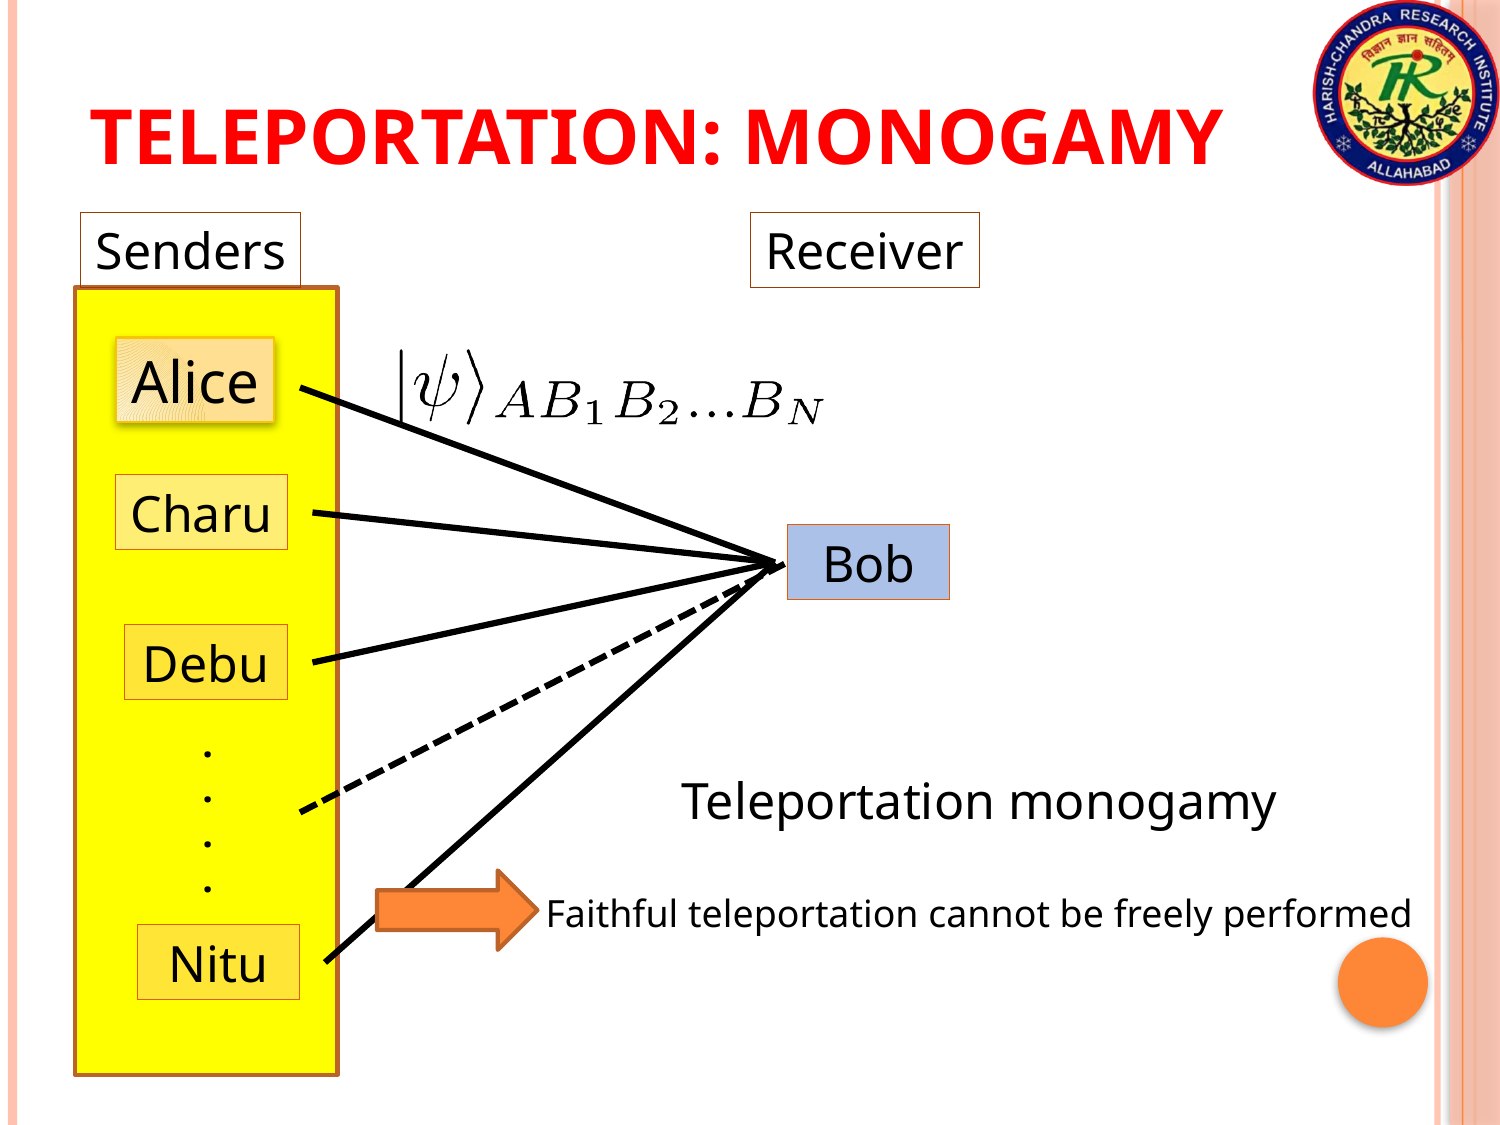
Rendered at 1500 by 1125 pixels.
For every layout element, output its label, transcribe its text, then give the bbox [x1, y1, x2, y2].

title Teleportation: Monogamy [75, 0, 1300, 188]
text_box Debu [124, 624, 288, 700]
text_box Senders [80, 212, 301, 288]
text_box Receiver [750, 212, 980, 288]
text_box Bob [787, 524, 950, 600]
text_box [73, 285, 340, 1077]
text_box Alice [115, 336, 275, 423]
text_box . . . . [187, 712, 229, 908]
picture [399, 349, 825, 426]
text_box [299, 386, 776, 560]
text_box Teleportation monogamy Faithful teleportation cannot be freely performed [782, 762, 1429, 943]
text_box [299, 562, 788, 813]
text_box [311, 511, 776, 558]
picture [1311, 0, 1500, 187]
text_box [324, 822, 776, 963]
text_box Charu [115, 474, 288, 550]
text_box Nitu [137, 924, 300, 1000]
